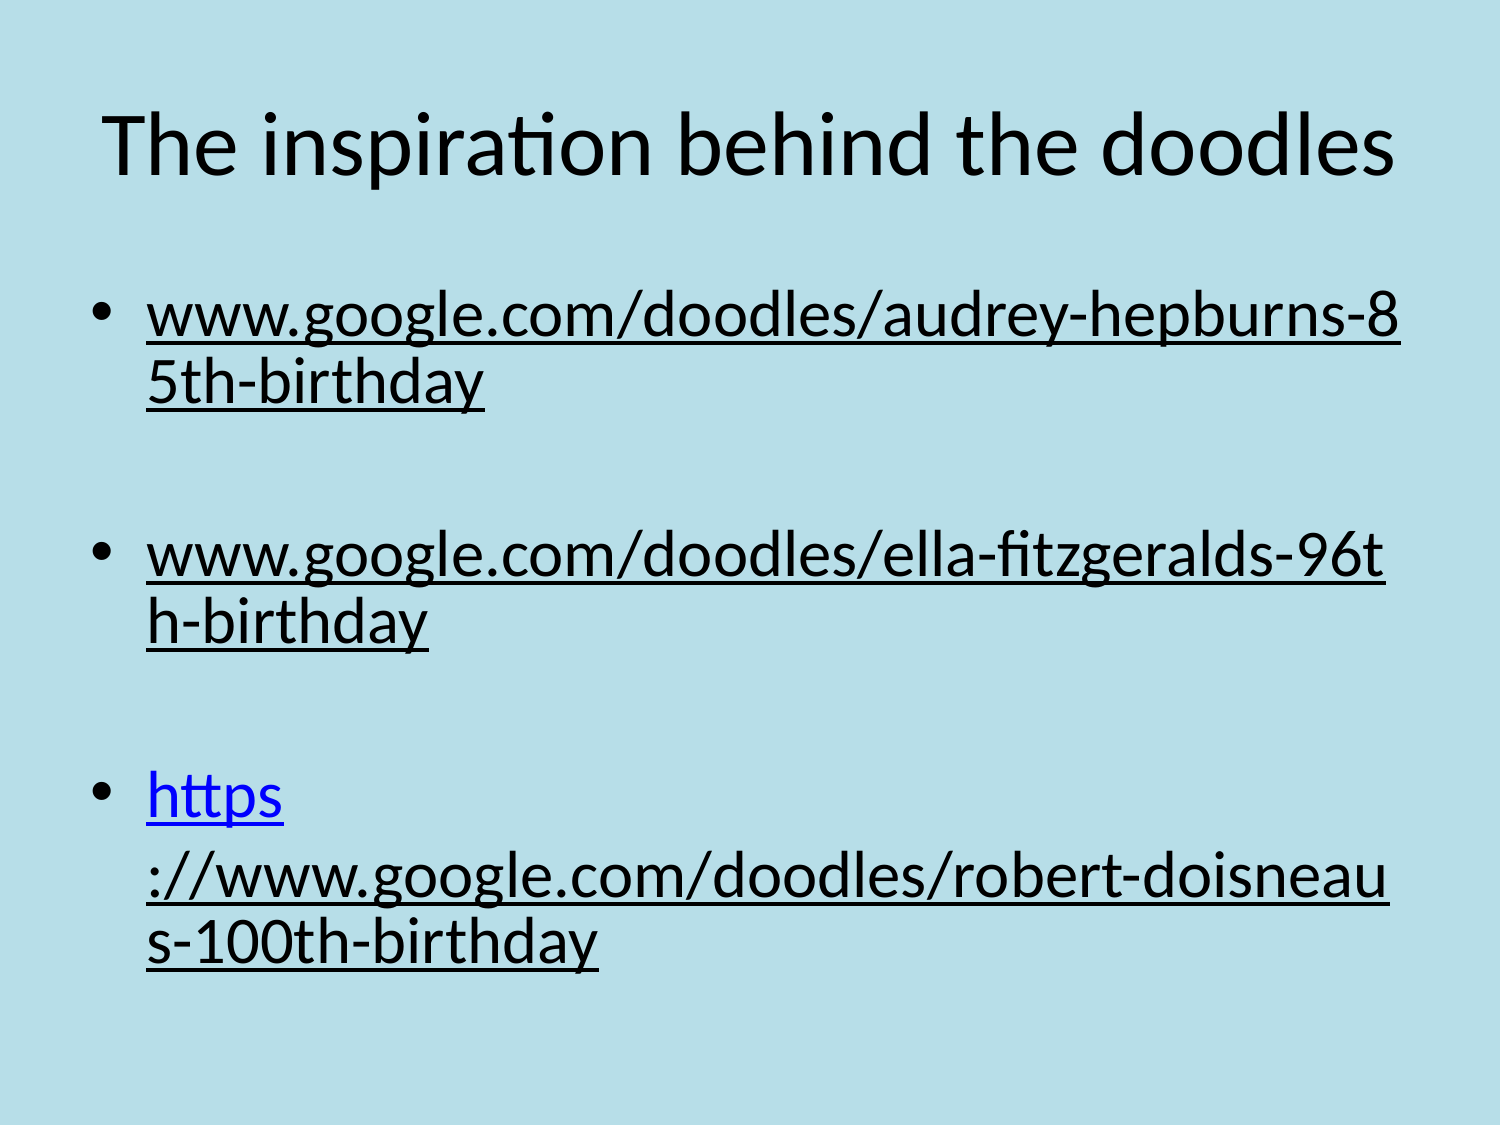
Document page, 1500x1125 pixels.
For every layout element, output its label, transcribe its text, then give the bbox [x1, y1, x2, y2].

list www.google.com/doodles/audrey-hepburns-85th-birthday www.google.com/doodles/ella-fitzgeralds-96th-birthday https://www.google.com/doodles/robert-doisneaus-100th-birthday [75, 262, 1425, 1005]
title The inspiration behind the doodles [75, 45, 1425, 233]
